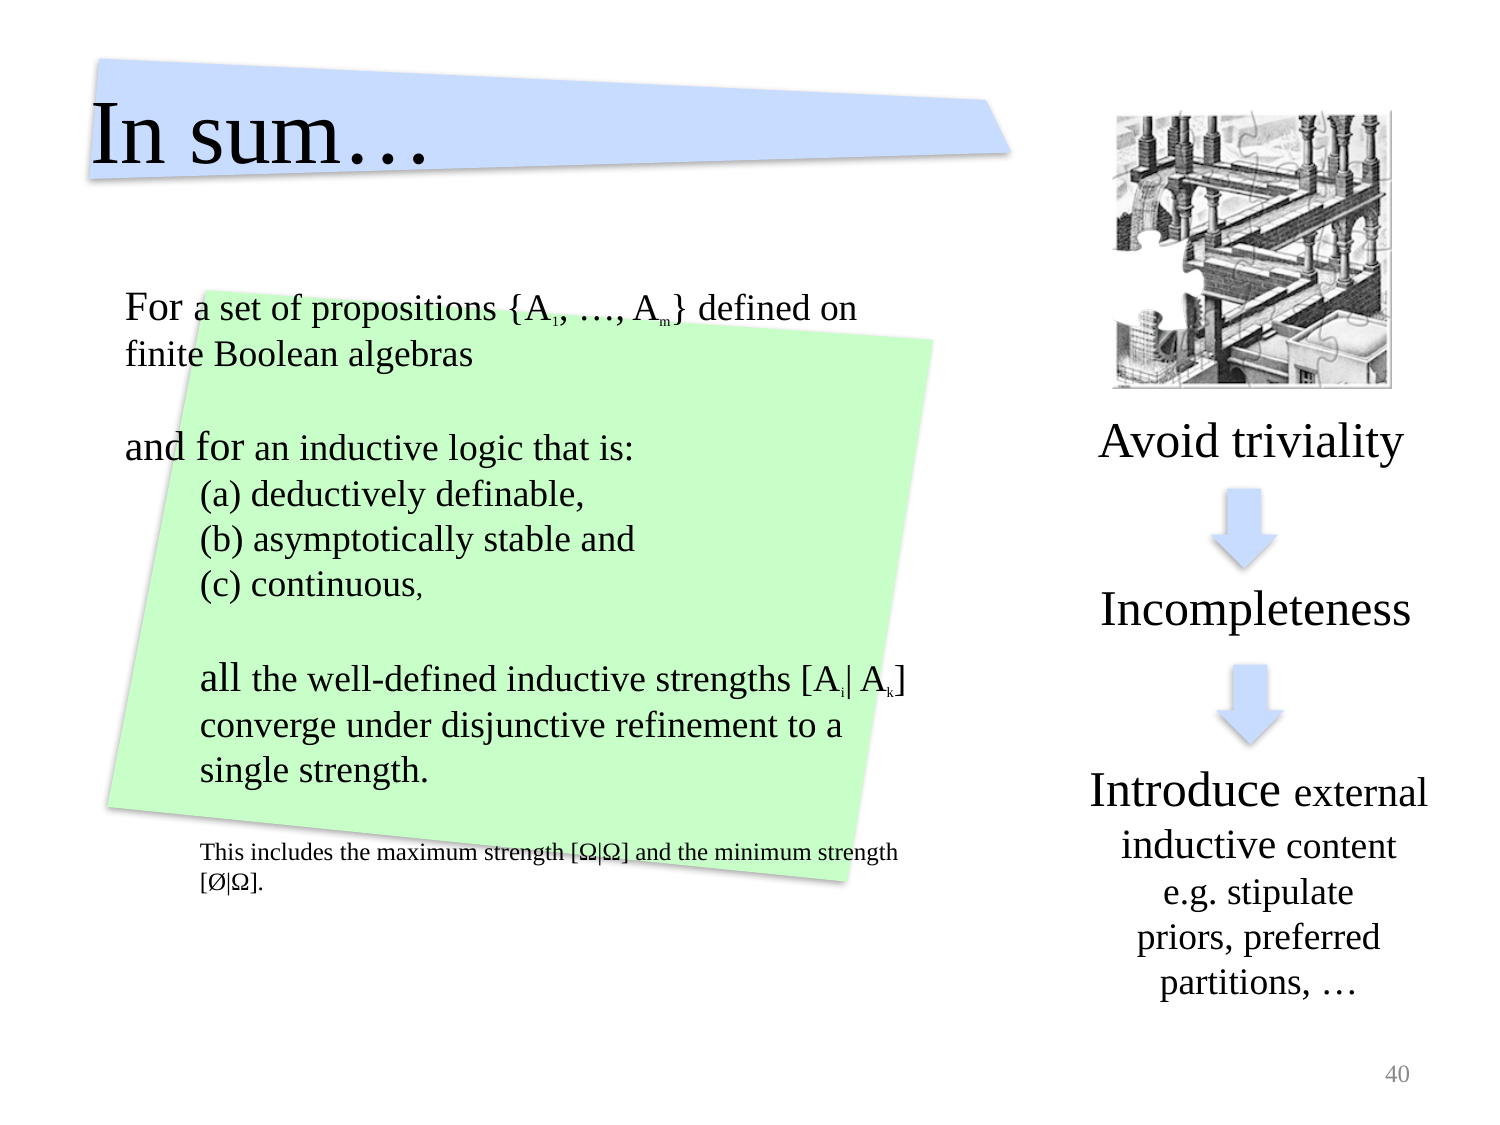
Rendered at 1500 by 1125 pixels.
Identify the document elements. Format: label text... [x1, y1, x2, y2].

slide_number 40 [1074, 1042, 1425, 1103]
text_box [106, 788, 110, 808]
text_box For a set of propositions {A1, …, Am} defined on finite Boolean algebras and for an inductive logic that is: (a) deductively definable, (b) asymptotically stable and (c) continuous, all the well-defined inductive strengths [Ai| Ak] converge under disjunctive refinement to a single strength. This includes the maximum strength [Ω|Ω] and the minimum strength [Ø|Ω]. [110, 271, 938, 903]
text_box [1056, 109, 1462, 1013]
title In sum… [75, 45, 1389, 210]
